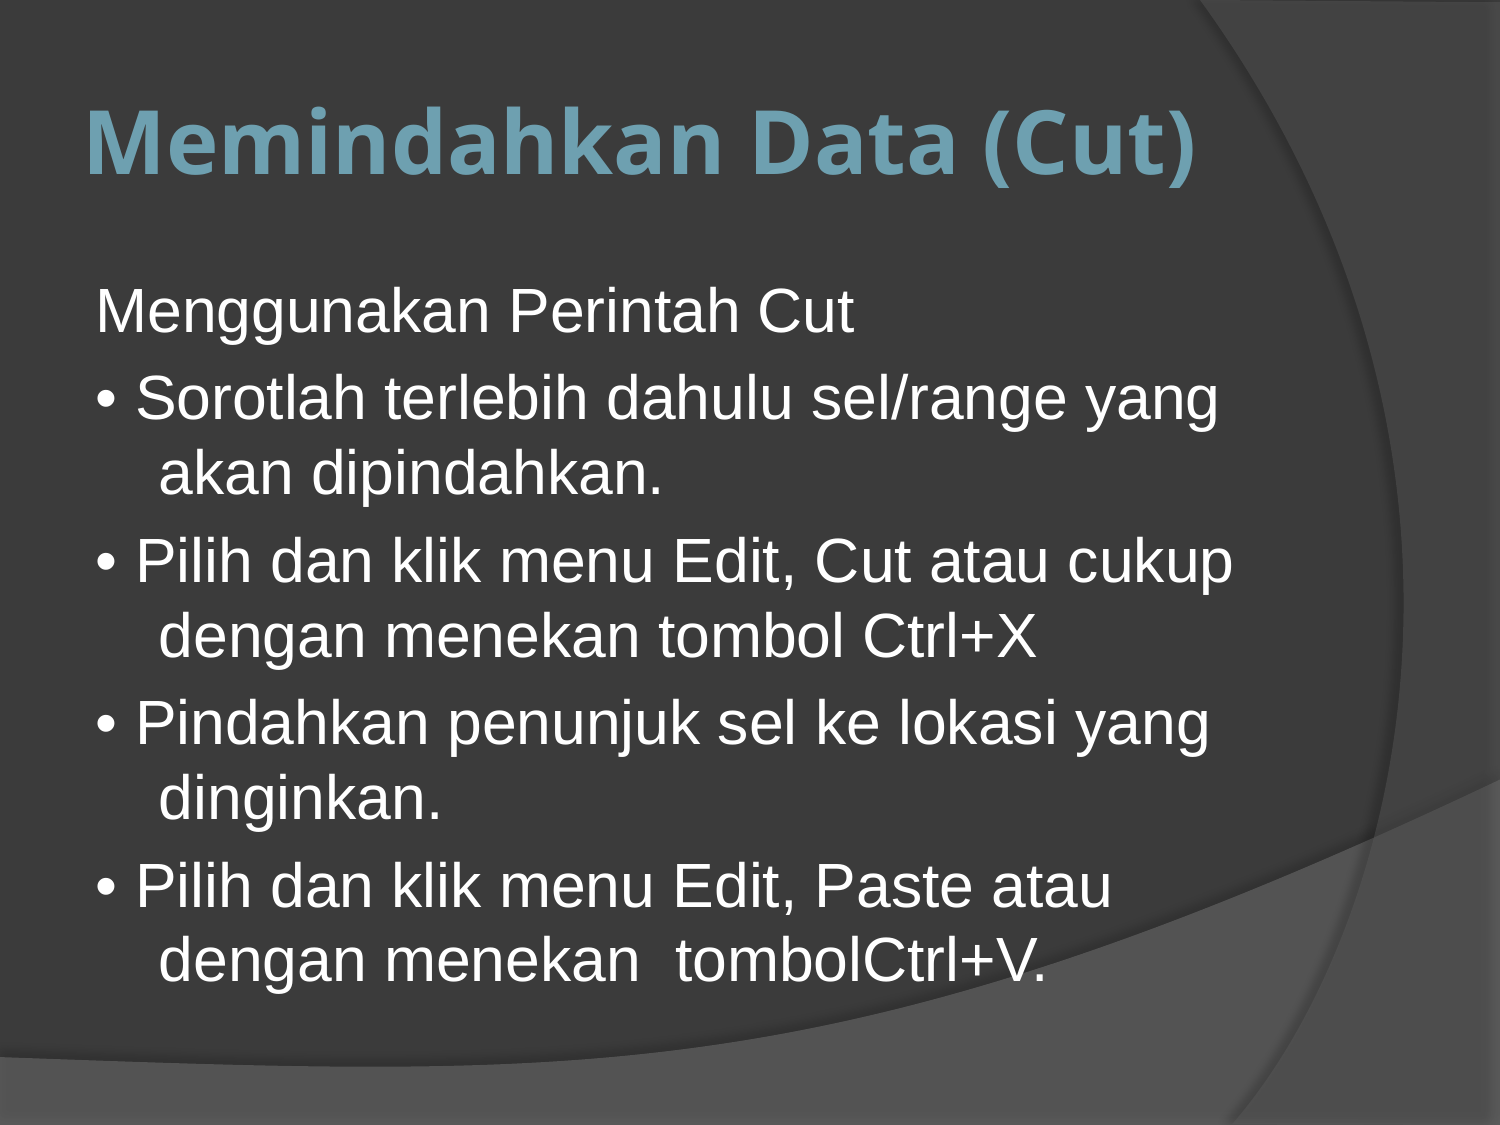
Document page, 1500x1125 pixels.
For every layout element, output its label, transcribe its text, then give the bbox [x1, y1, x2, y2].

list Menggunakan Perintah Cut • Sorotlah terlebih dahulu sel/range yang akan dipindahkan. • Pilih dan klik menu Edit, Cut atau cukup dengan menekan tombol Ctrl+X • Pindahkan penunjuk sel ke lokasi yang dinginkan. • Pilih dan klik menu Edit, Paste atau dengan menekan tombolCtrl+V. [75, 262, 1300, 1005]
title Memindahkan Data (Cut) [75, 45, 1300, 233]
